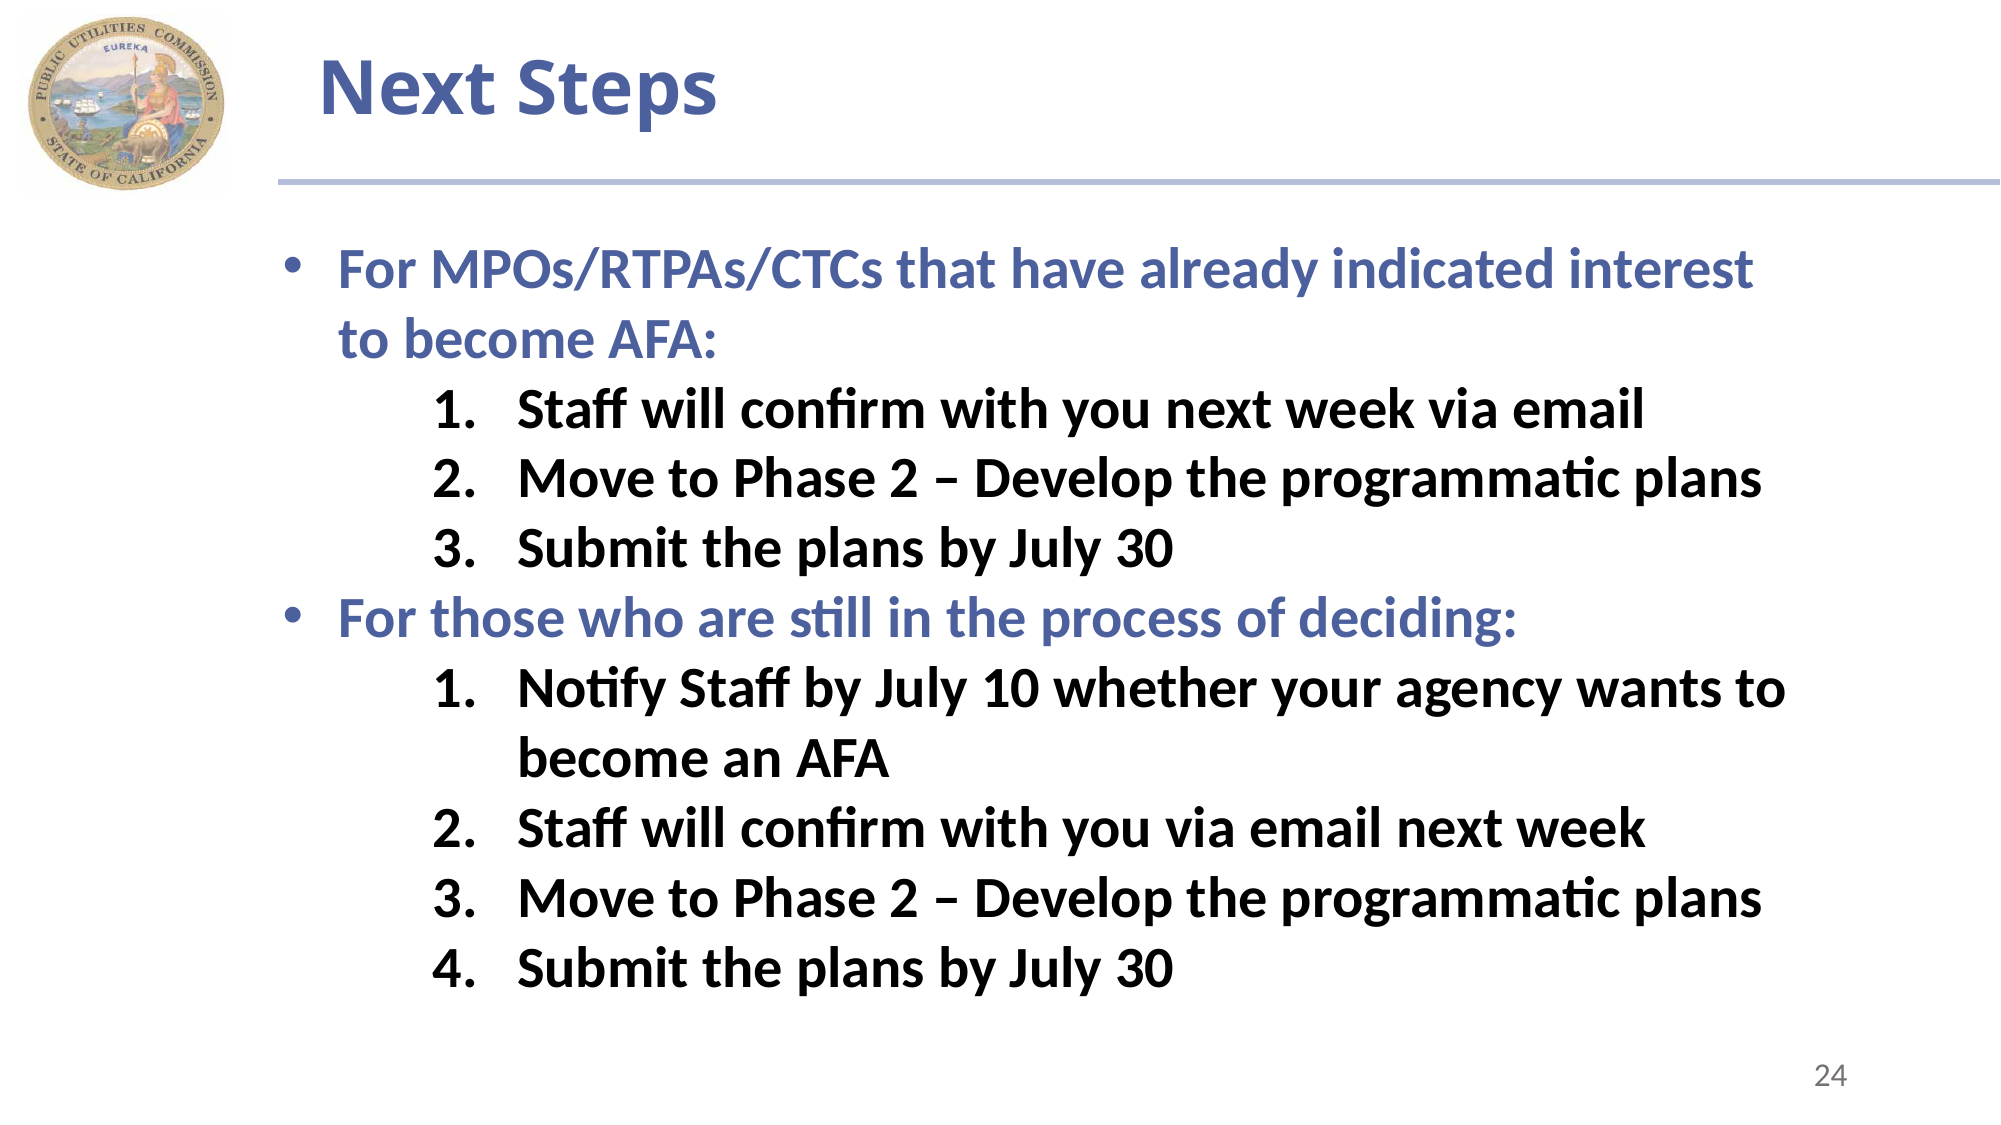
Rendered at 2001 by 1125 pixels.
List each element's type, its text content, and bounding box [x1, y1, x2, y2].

text_box For MPOs/RTPAs/CTCs that have already indicated interest to become AFA: Staff will confirm with you next week via email Move to Phase 2 – Develop the programmatic plans Submit the plans by July 30 For those who are still in the process of deciding: Notify Staff by July 10 whether your agency wants to become an AFA Staff will confirm with you via email next week Move to Phase 2 – Develop the programmatic plans Submit the plans by July 30 [192, 222, 1807, 1007]
title Next Steps [302, 21, 1919, 159]
slide_number 24 [1412, 1042, 1863, 1103]
